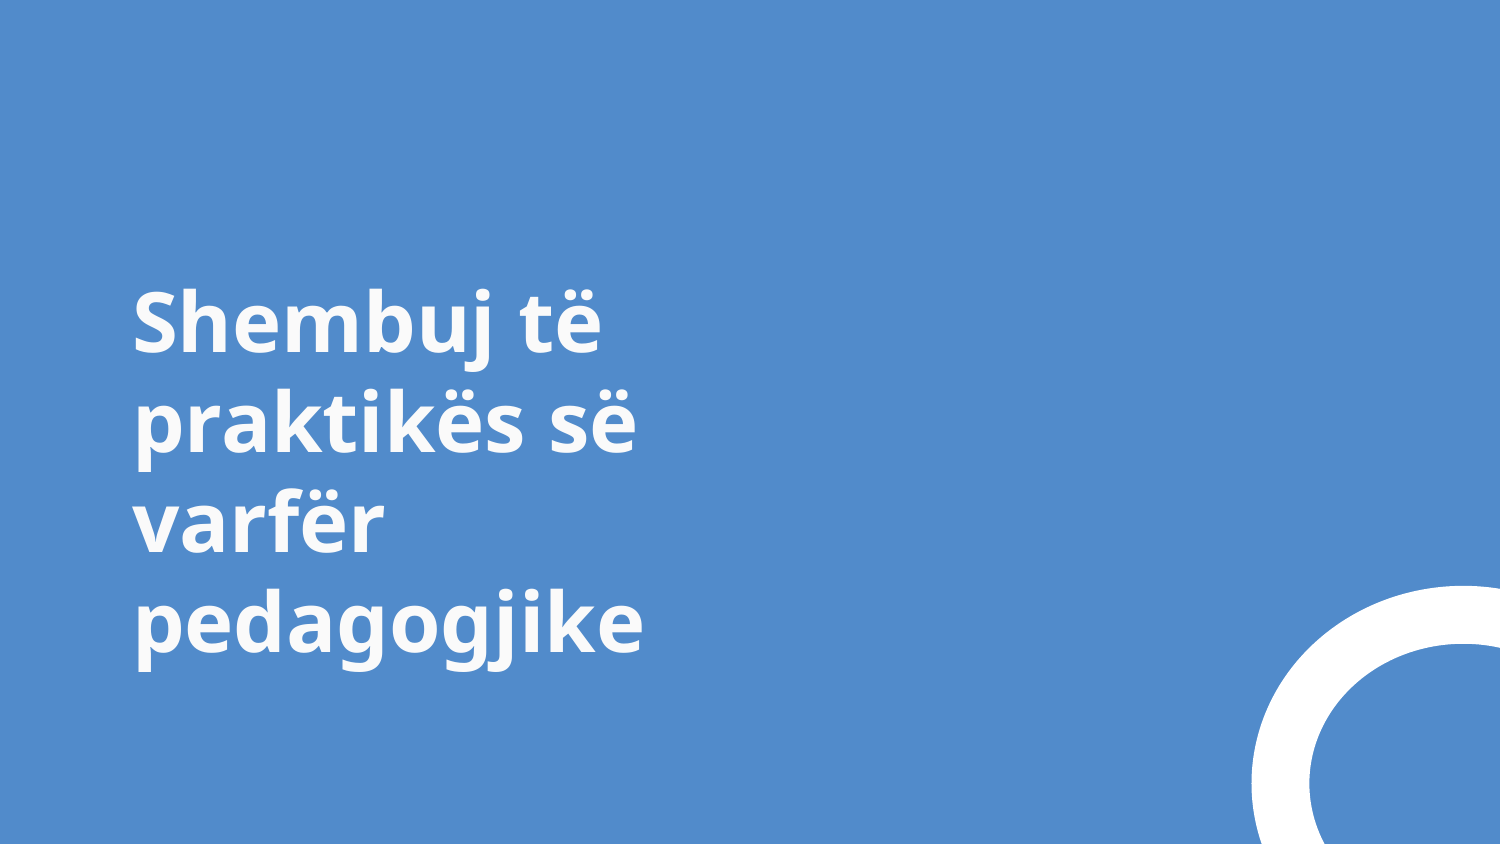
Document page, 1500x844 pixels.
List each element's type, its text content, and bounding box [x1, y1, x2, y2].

title Shembuj të praktikës së varfër pedagogjike [116, 346, 765, 592]
picture [815, 175, 1413, 667]
